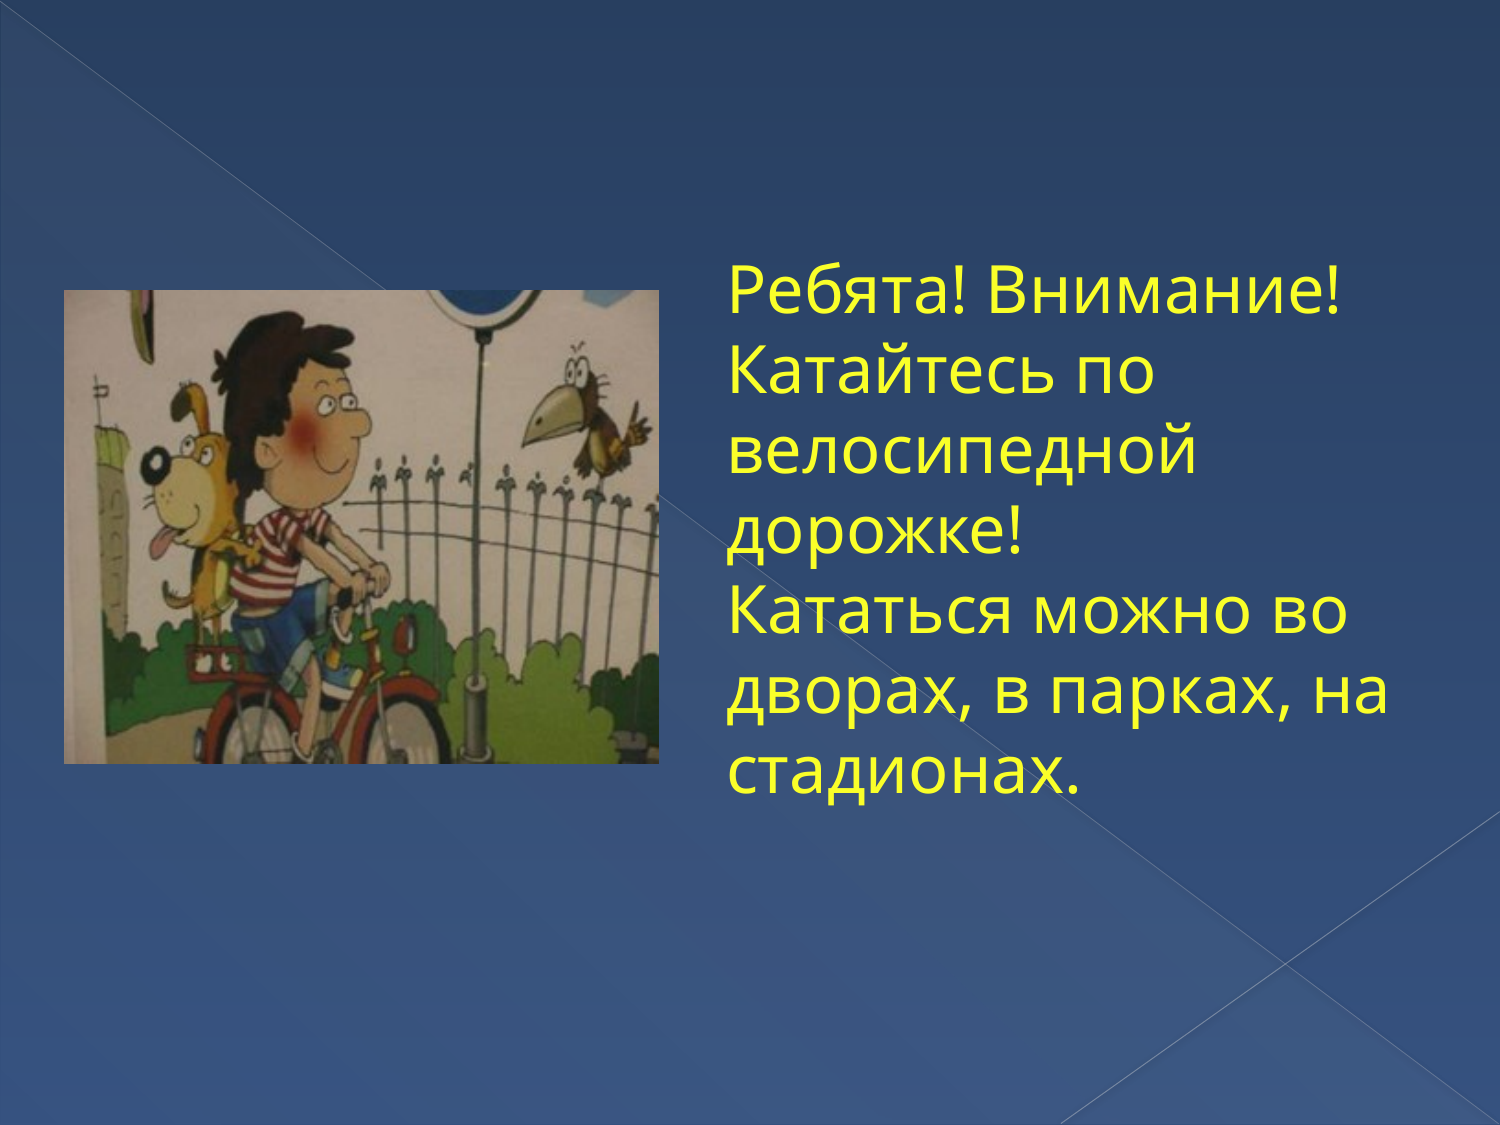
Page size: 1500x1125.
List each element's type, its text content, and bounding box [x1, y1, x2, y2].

title Ребята! Внимание! Катайтесь по велосипедной дорожке! Кататься можно во дворах, в парках, на стадионах. [631, 184, 1471, 870]
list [64, 290, 659, 764]
